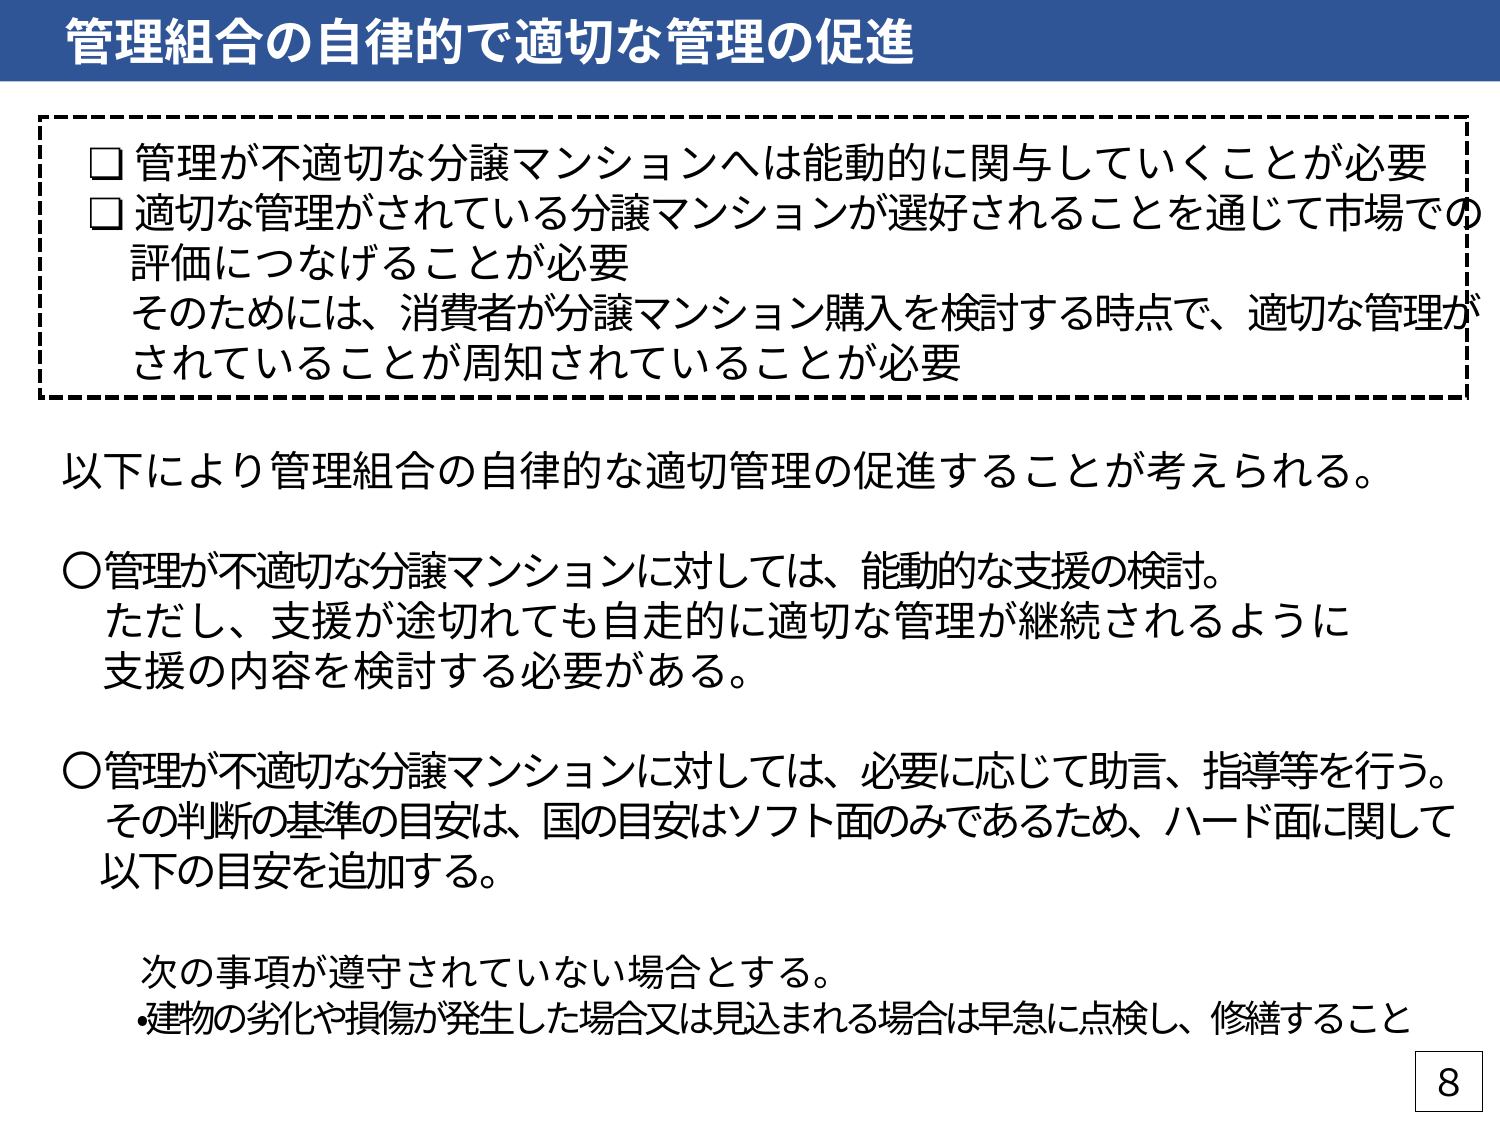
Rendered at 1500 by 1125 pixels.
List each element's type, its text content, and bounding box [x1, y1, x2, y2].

text_box [39, 116, 1468, 398]
text_box ８ [1415, 1051, 1483, 1112]
text_box 管理組合の自律的で適切な管理の促進 [0, 0, 1500, 83]
text_box 以下により管理組合の自律的な適切管理の促進することが考えられる。 〇管理が不適切な分譲マンションに対しては、能動的な支援の検討。 ただし、支援が途切れても自走的に適切な管理が継続されるように 支援の内容を検討する必要がある。 〇管理が不適切な分譲マンションに対しては、必要に応じて助言、指導等を行う。 その判断の基準の目安は、国の目安はソフト面のみであるため、ハード面に関して 以下の目安を追加する。 次の事項が遵守されていない場合とする。 ・建物の劣化や損傷が発生した場合又は見込まれる場合は早急に点検し、修繕すること [46, 437, 1485, 1048]
text_box ❏管理が不適切な分譲マンションへは能動的に関与していくことが必要 ❏適切な管理がされている分譲マンションが選好されることを通じて市場での 評価につなげることが必要 そのためには、消費者が分譲マンション購入を検討する時点で、適切な管理が されていることが周知されていることが必要 [72, 129, 1500, 395]
